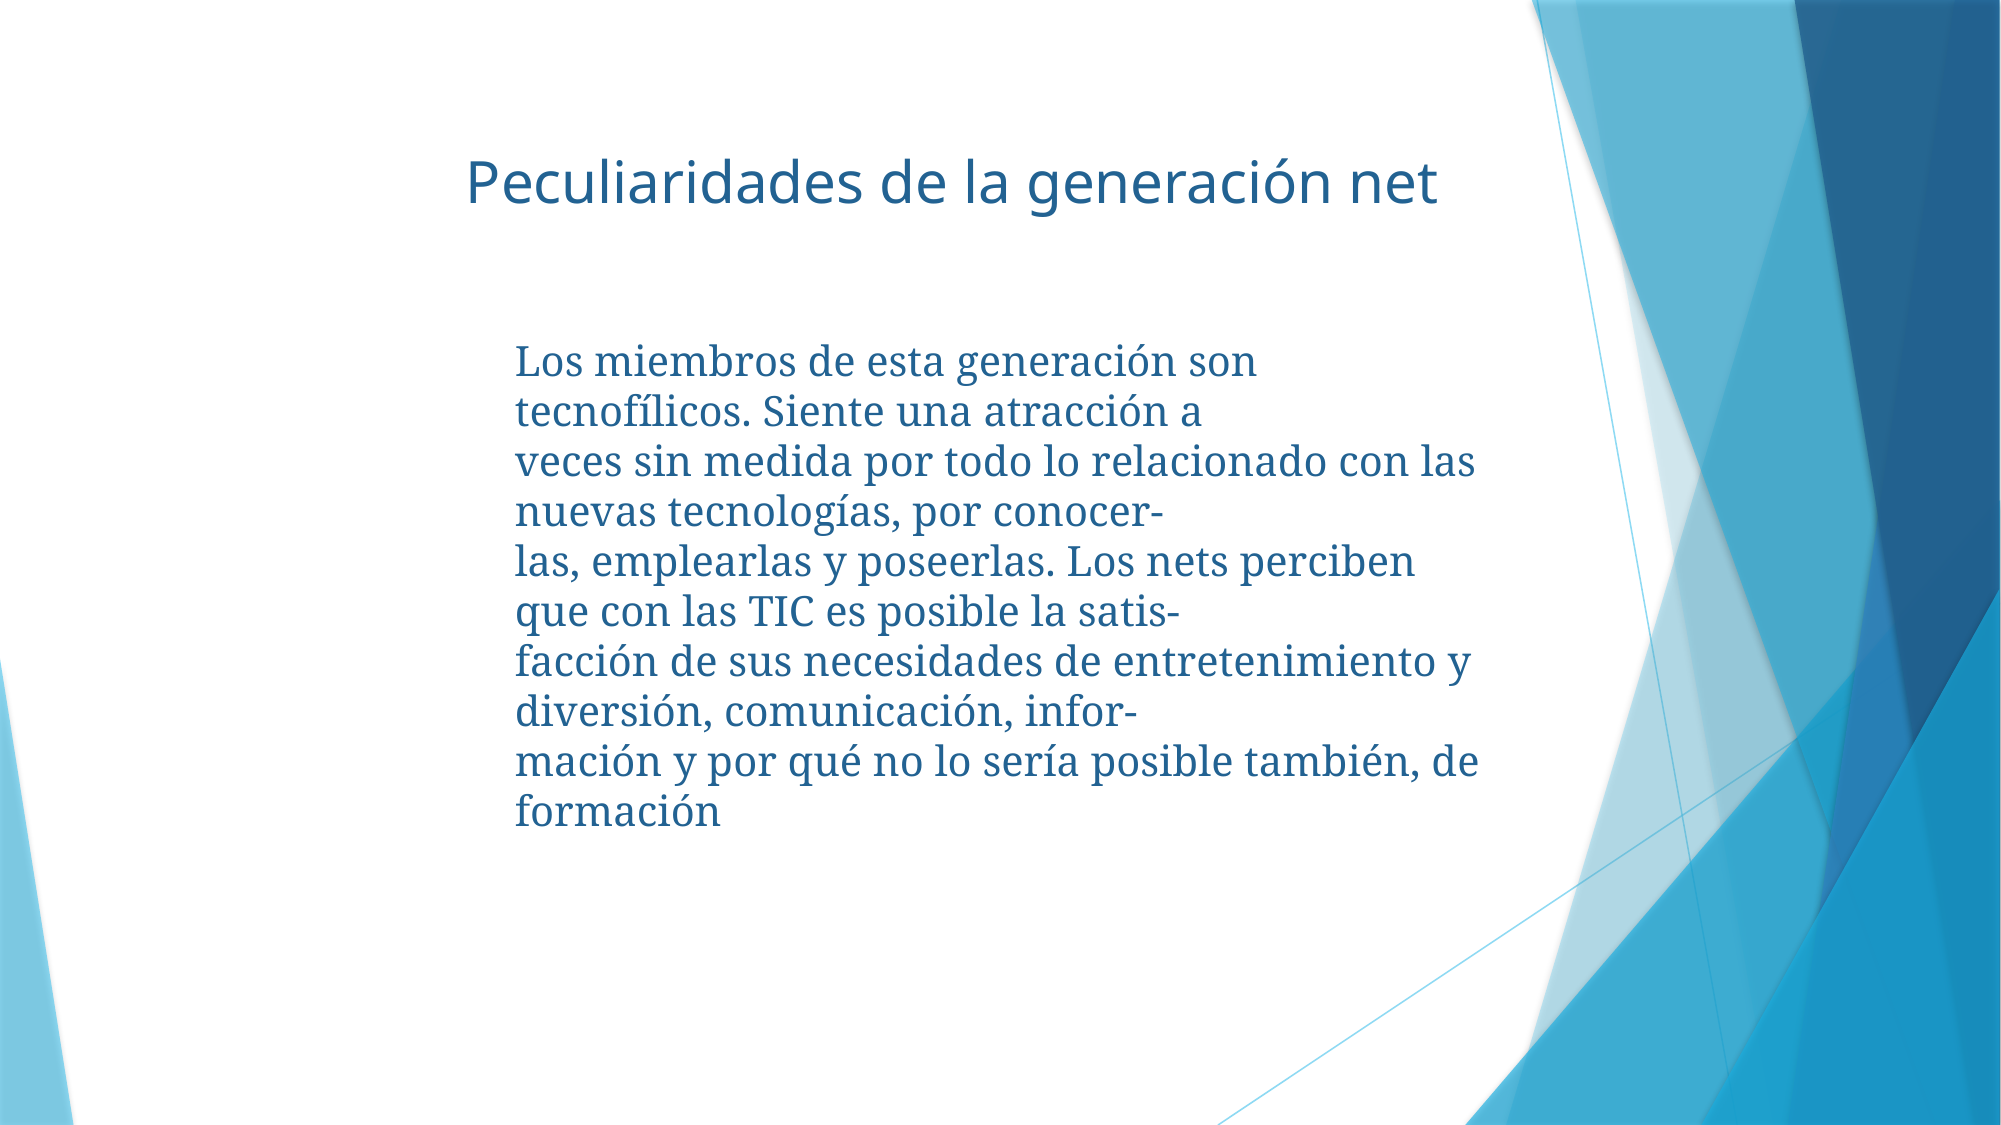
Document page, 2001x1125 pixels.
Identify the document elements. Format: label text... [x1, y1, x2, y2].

text_box Los miembros de esta generación son tecnofílicos. Siente una atracción a veces sin medida por todo lo relacionado con las nuevas tecnologías, por conocer- las, emplearlas y poseerlas. Los nets perciben que con las TIC es posible la satis- facción de sus necesidades de entretenimiento y diversión, comunicación, infor- mación y por qué no lo sería posible también, de formación [500, 327, 1500, 843]
text_box Peculiaridades de la generación net [451, 137, 1454, 223]
